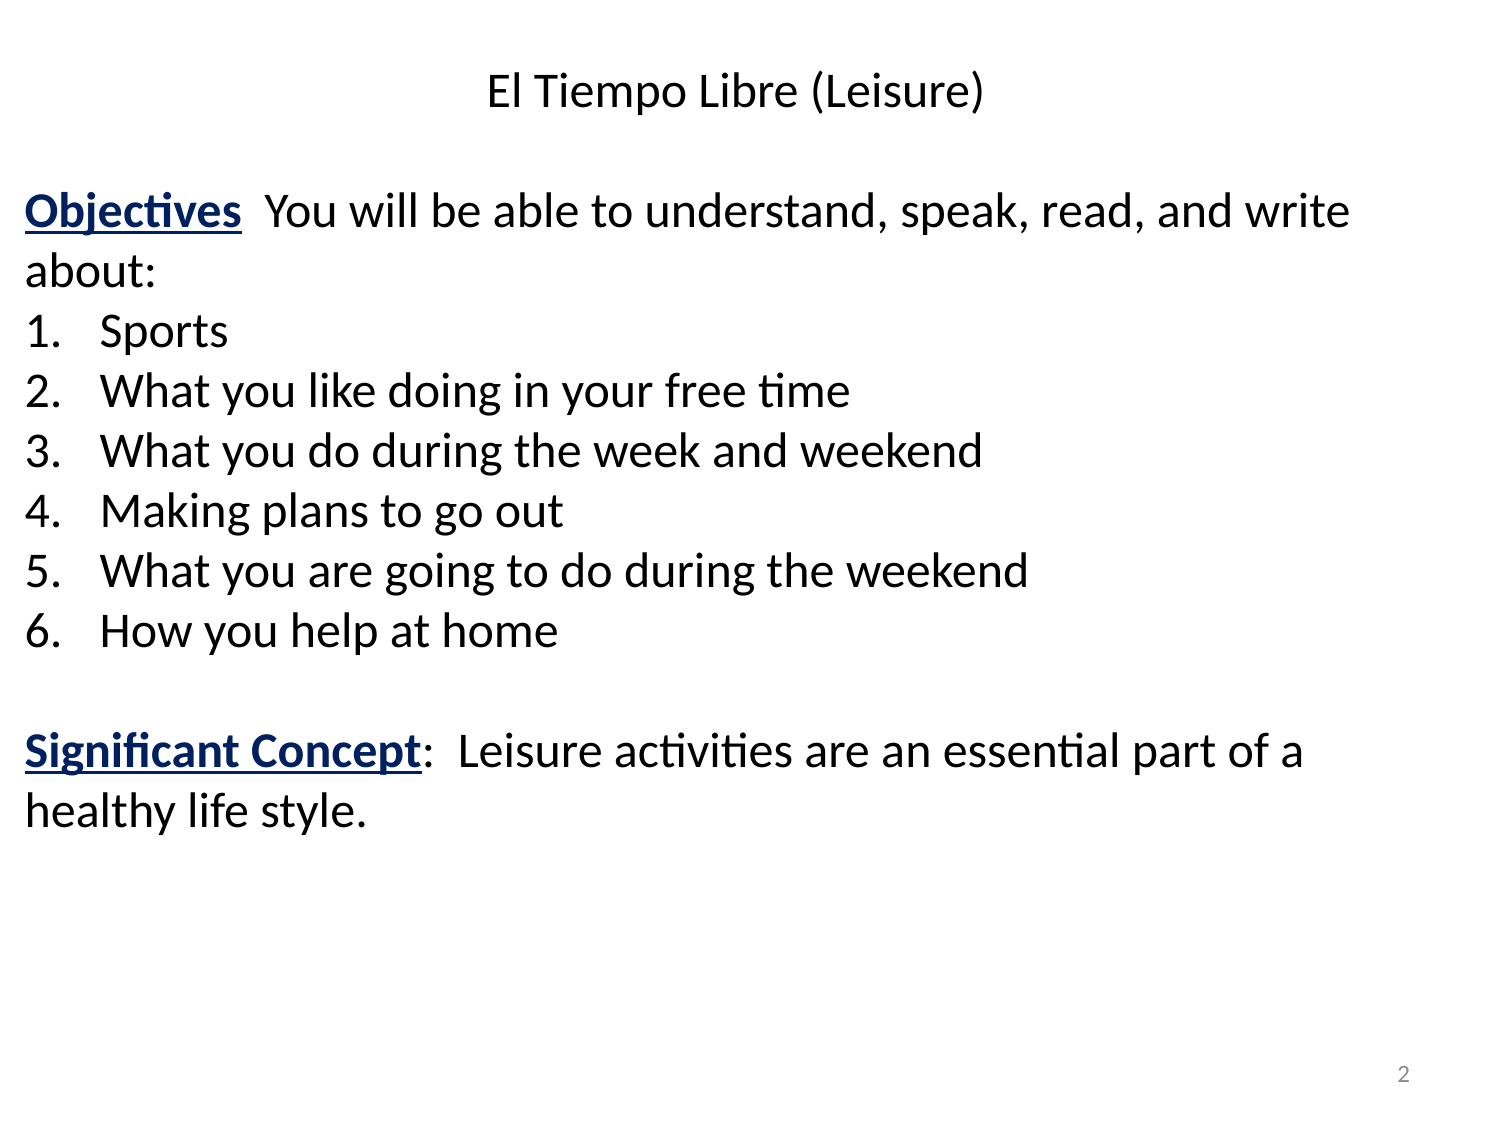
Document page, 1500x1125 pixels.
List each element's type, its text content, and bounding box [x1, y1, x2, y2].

slide_number 2 [1074, 1042, 1425, 1103]
text_box El Tiempo Libre (Leisure) Objectives You will be able to understand, speak, read, and write about: Sports What you like doing in your free time What you do during the week and weekend Making plans to go out What you are going to do during the weekend How you help at home Significant Concept: Leisure activities are an essential part of a healthy life style. [9, 49, 1463, 845]
